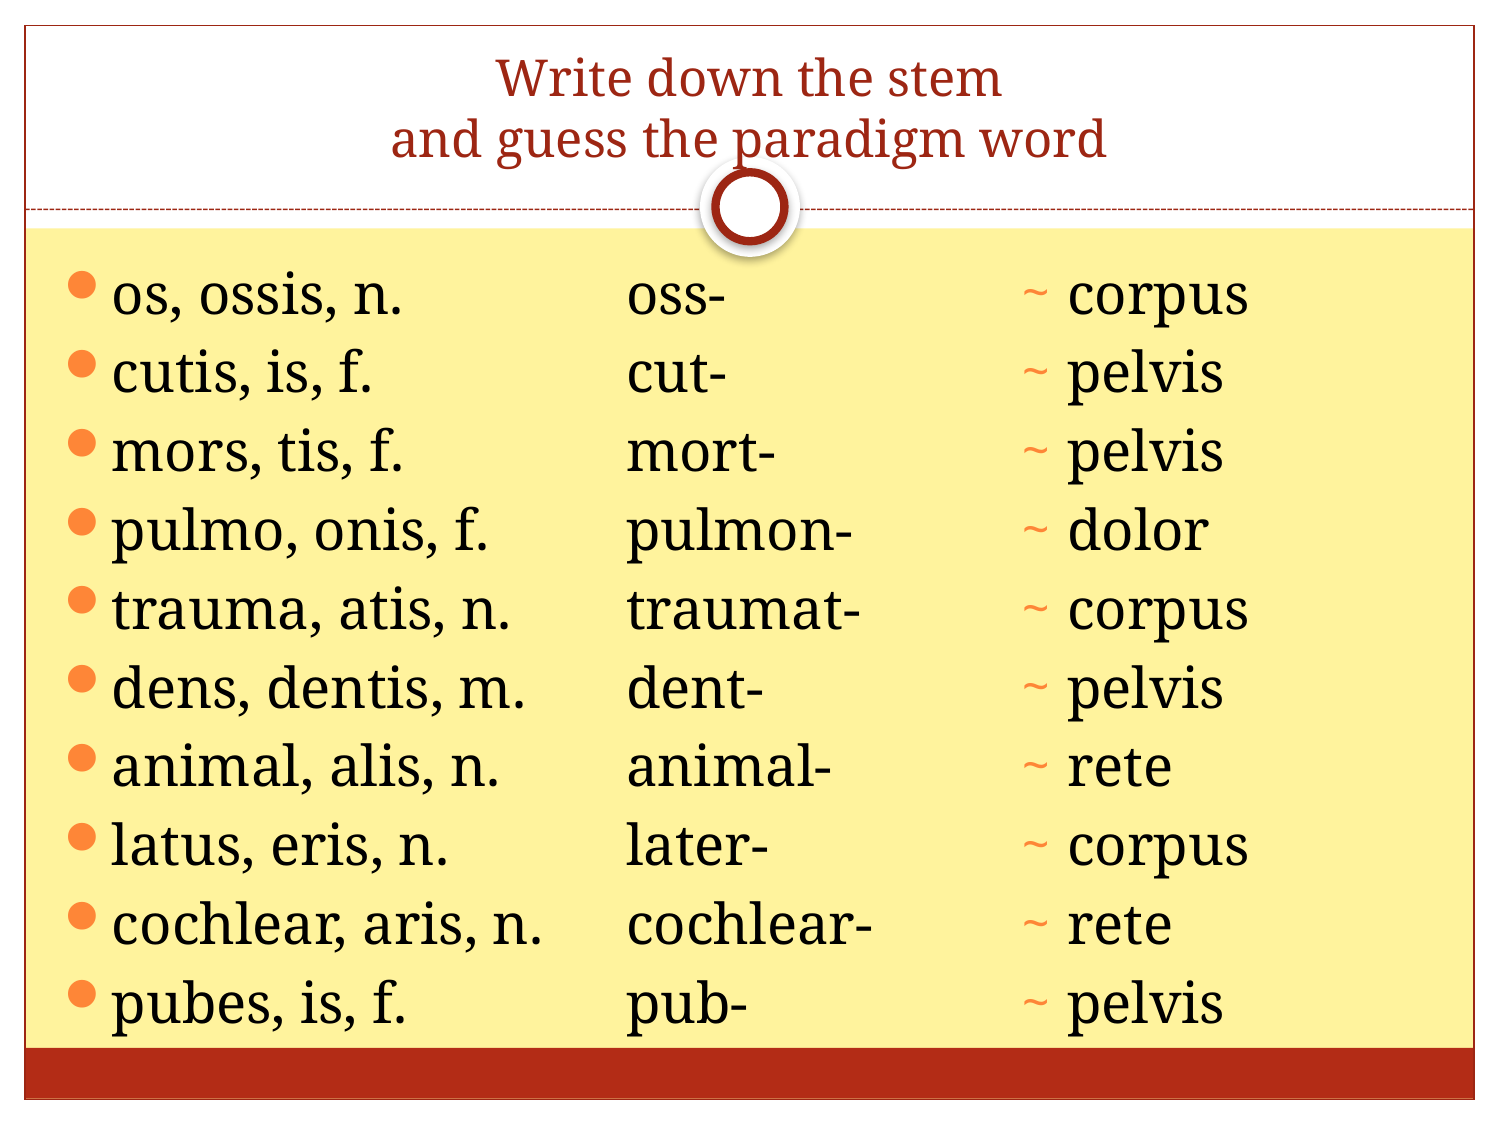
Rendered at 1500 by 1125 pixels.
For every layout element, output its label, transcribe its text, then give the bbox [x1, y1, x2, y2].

list os, ossis, n. cutis, is, f. mors, tis, f. pulmo, onis, f. trauma, atis, n. dens, dentis, m. animal, alis, n. latus, eris, n. cochlear, aris, n. pubes, is, f. [49, 250, 559, 1096]
title Write down the stem and guess the paradigm word [49, 37, 1450, 175]
text_box corpus pelvis pelvis dolor corpus pelvis rete corpus rete pelvis [1007, 250, 1378, 1096]
text_box oss- cut- mort- pulmon- traumat- dent- animal- later- cochlear- pub- [611, 250, 982, 1096]
